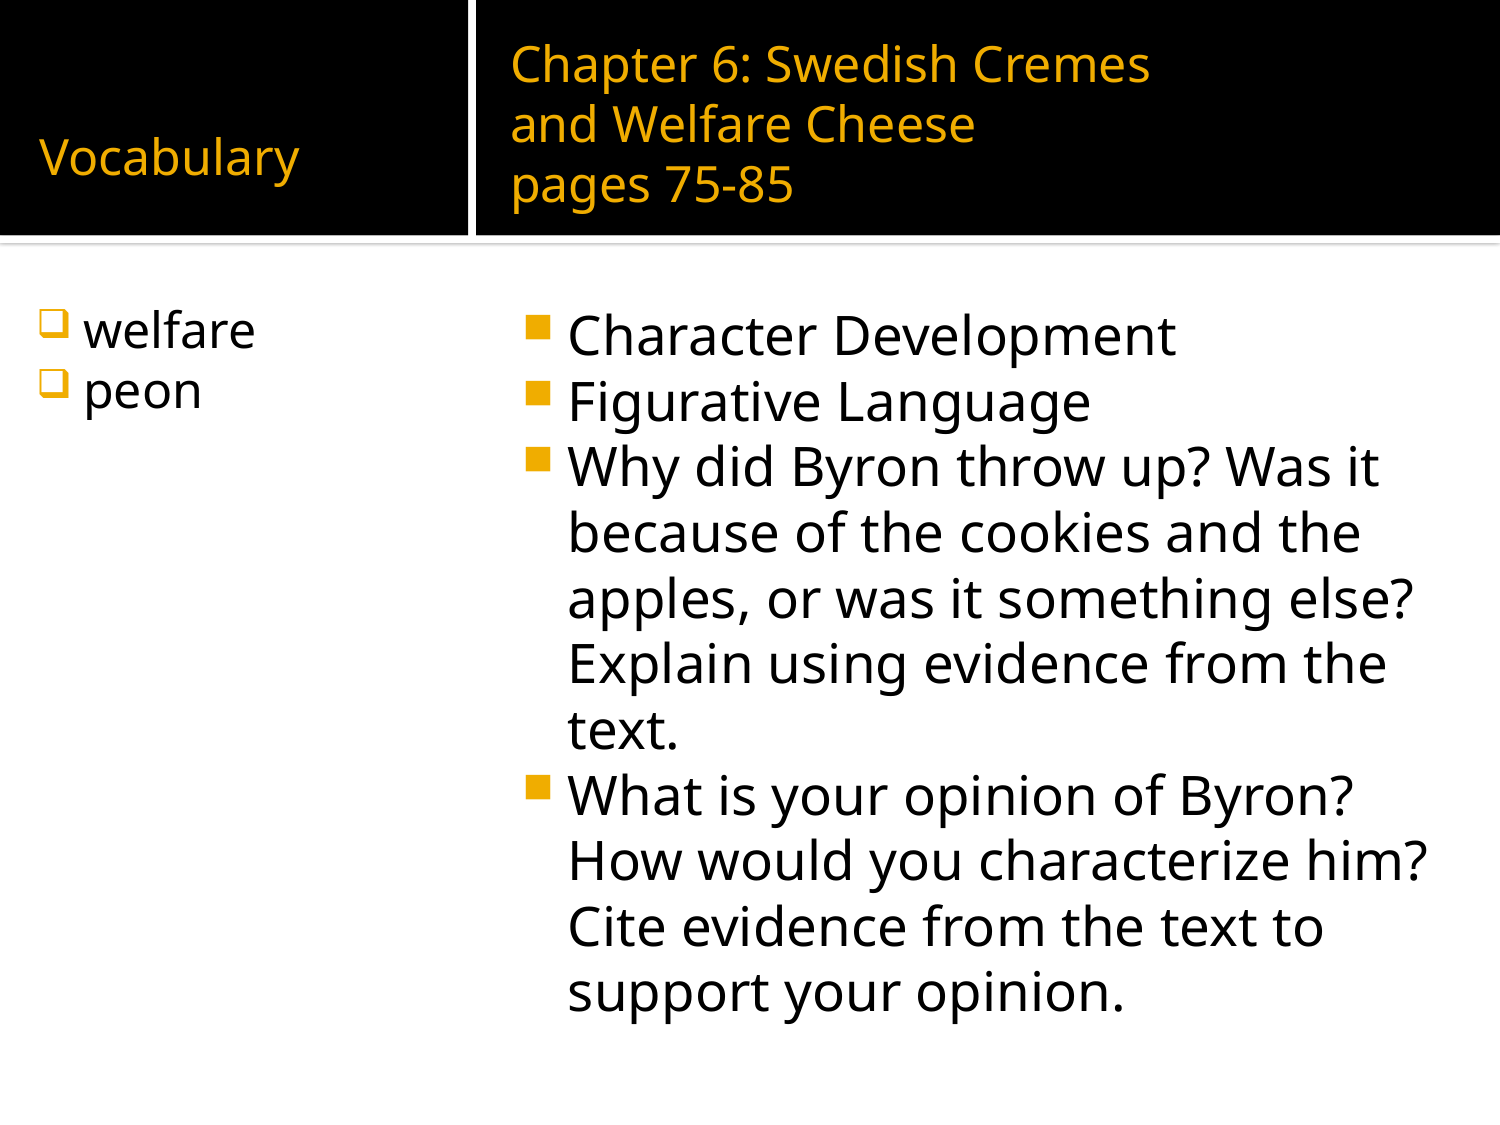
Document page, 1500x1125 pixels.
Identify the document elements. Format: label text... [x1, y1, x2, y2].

title Vocabulary [27, 24, 442, 186]
list Character Development Figurative Language Why did Byron throw up? Was it because of the cookies and the apples, or was it something else? Explain using evidence from the text. What is your opinion of Byron? How would you characterize him? Cite evidence from the text to support your opinion. [495, 285, 1467, 1034]
list welfare peon [27, 283, 433, 1034]
text_box Chapter 6: Swedish Cremes and Welfare Cheese pages 75-85 [495, 24, 1178, 220]
